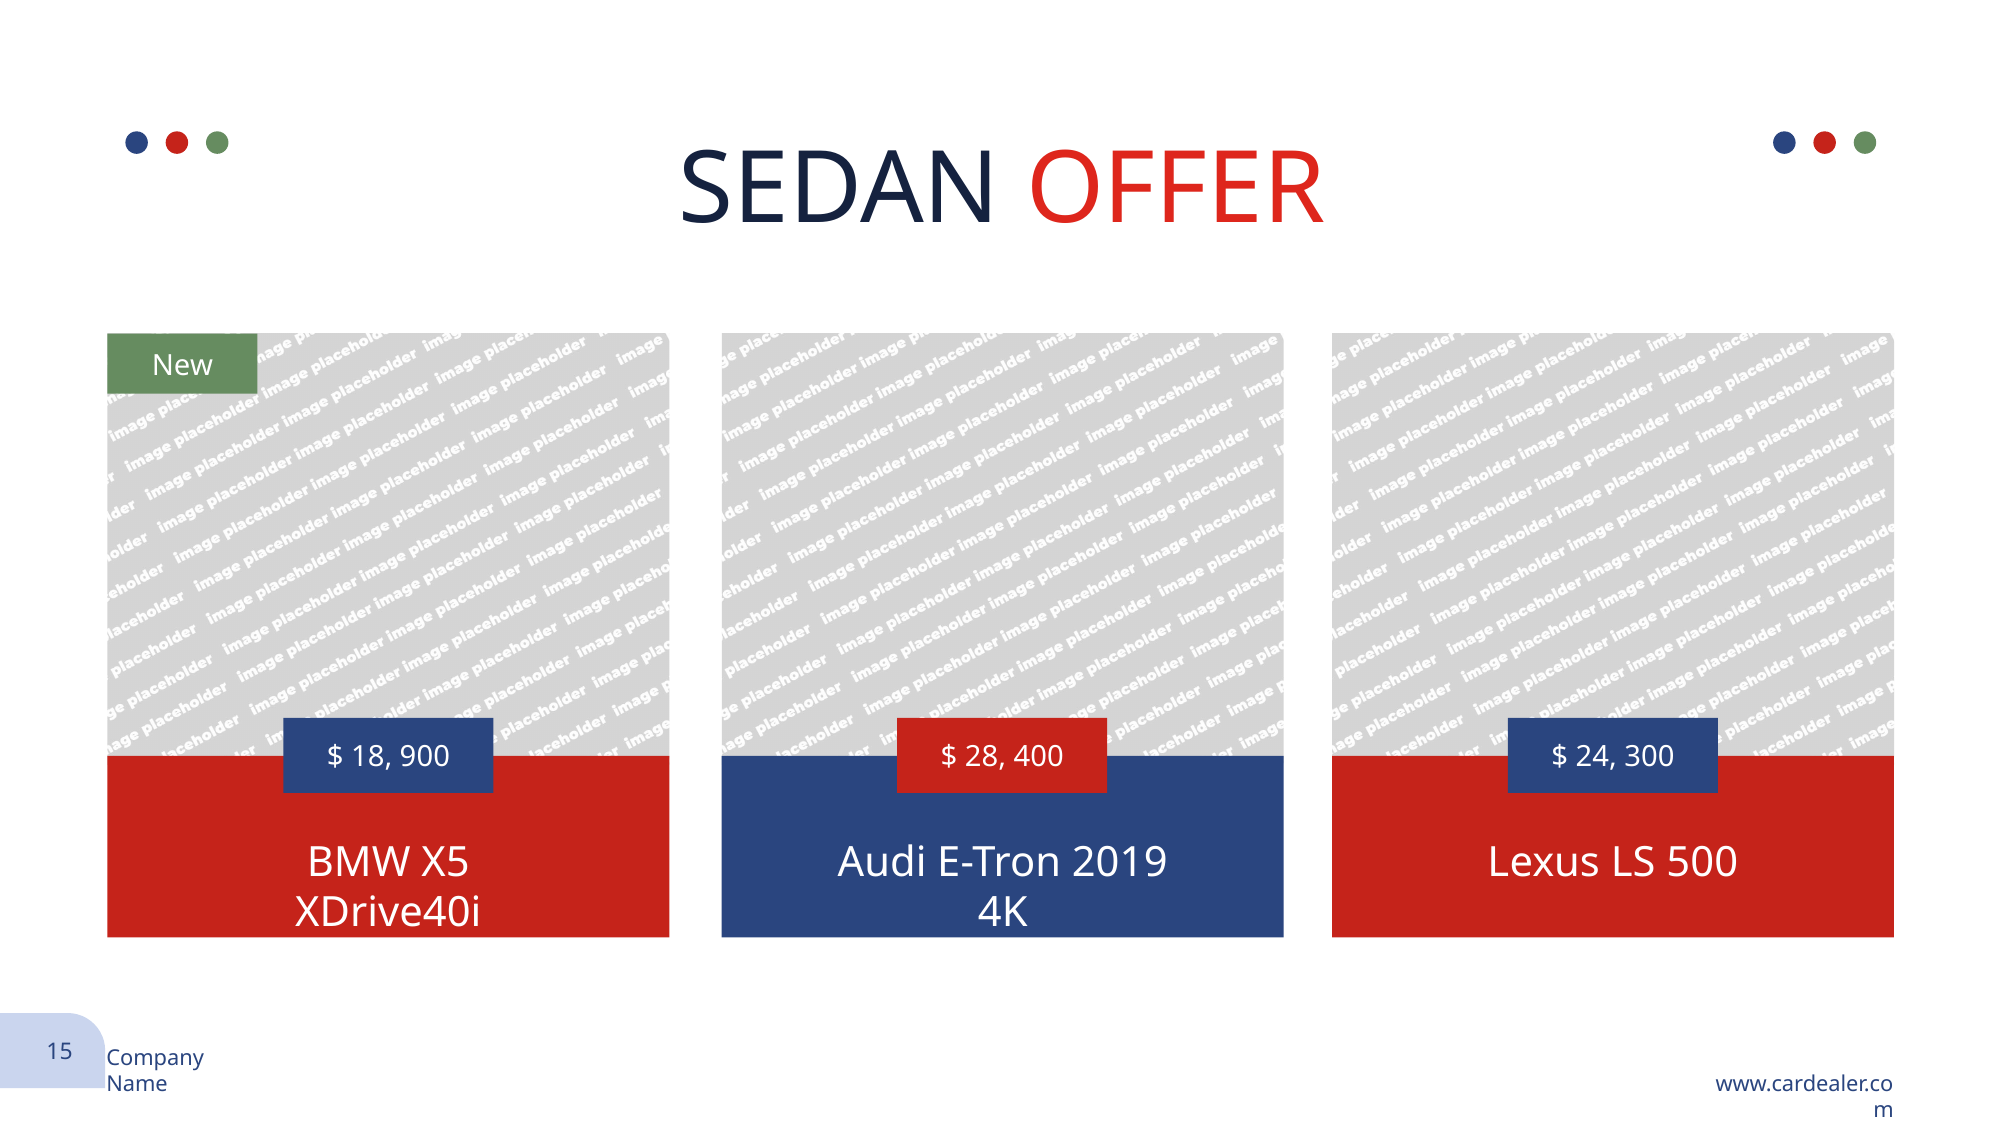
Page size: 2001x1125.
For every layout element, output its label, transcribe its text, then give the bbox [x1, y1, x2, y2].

text_box [107, 772, 670, 938]
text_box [283, 717, 494, 794]
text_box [125, 131, 229, 155]
text_box [721, 772, 1284, 938]
text_box Lexus LS 500 [1467, 826, 1759, 893]
text_box Audi E-Tron 2019 4K [794, 826, 1212, 893]
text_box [1507, 717, 1719, 794]
text_box 15. [0, 1013, 106, 1089]
picture [1331, 333, 1895, 766]
text_box [1332, 772, 1894, 938]
picture [721, 333, 1284, 766]
picture [107, 333, 670, 766]
text_box SEDAN OFFER [481, 114, 1524, 251]
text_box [896, 717, 1108, 794]
text_box BMW X5 XDrive40i [202, 826, 575, 893]
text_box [1772, 131, 1877, 155]
